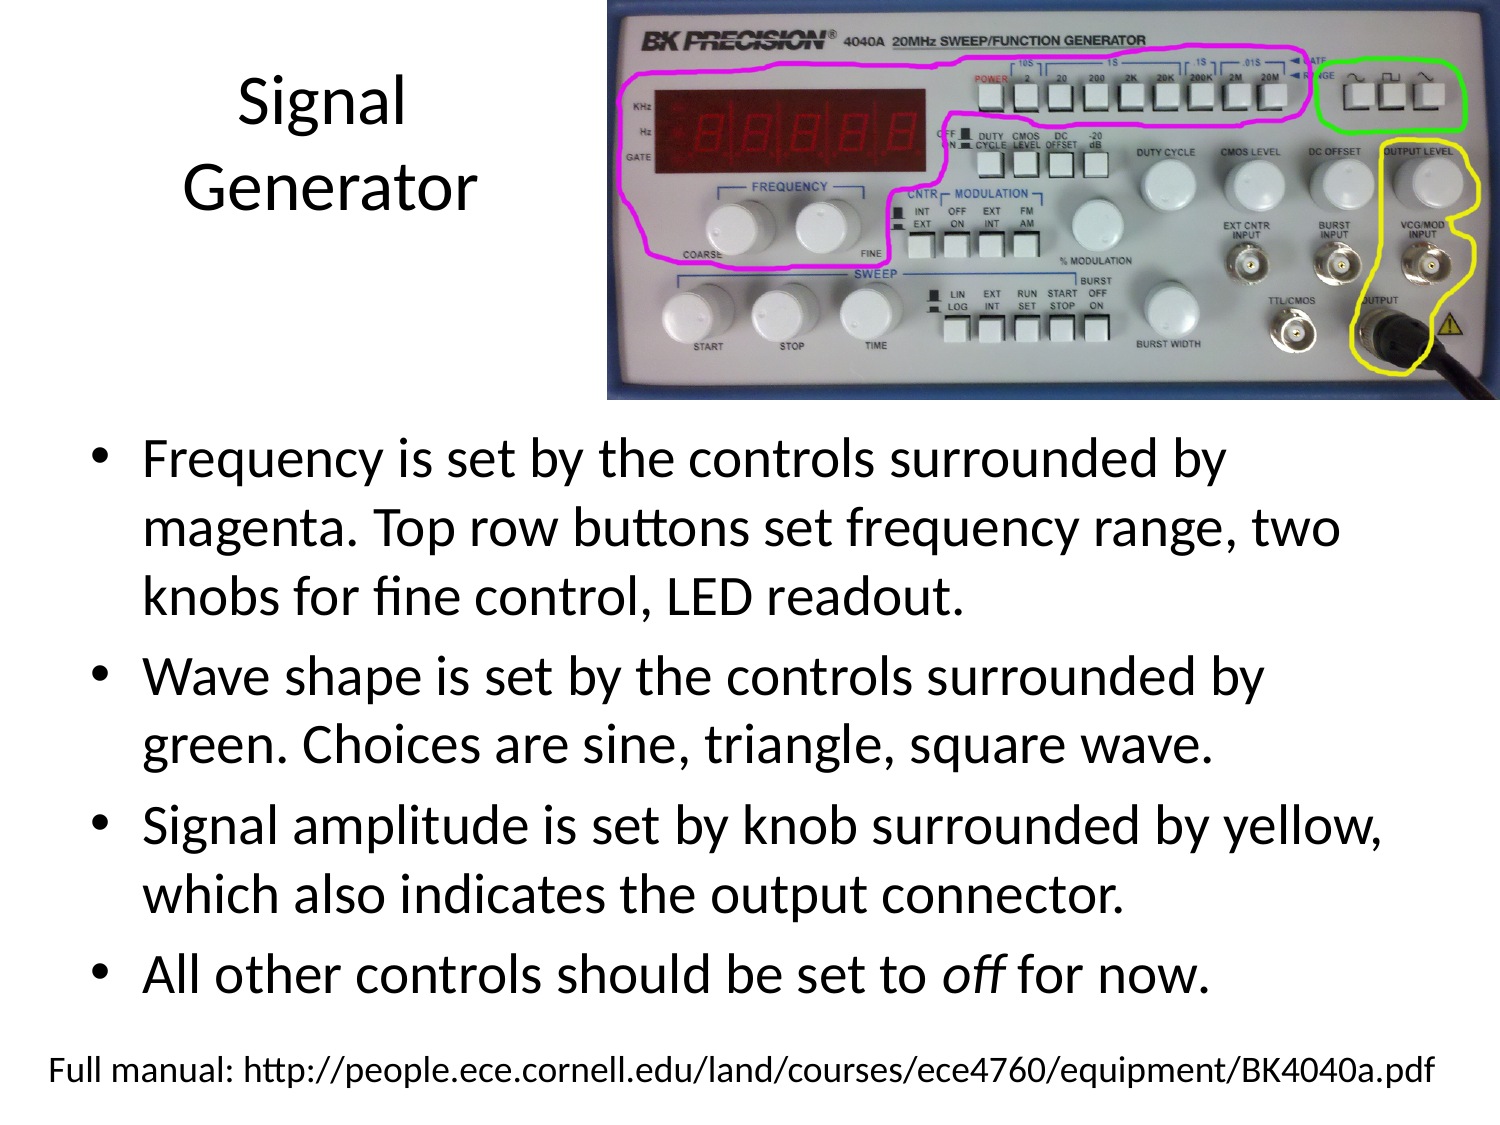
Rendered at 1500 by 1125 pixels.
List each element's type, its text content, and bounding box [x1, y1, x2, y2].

picture [607, 0, 1500, 401]
title Signal Generator [75, 45, 588, 233]
list Frequency is set by the controls surrounded by magenta. Top row buttons set frequency range, two knobs for fine control, LED readout. Wave shape is set by the controls surrounded by green. Choices are sine, triangle, square wave. Signal amplitude is set by knob surrounded by yellow, which also indicates the output connector. All other controls should be set to off for now. [75, 412, 1425, 1025]
text_box Full manual: http://people.ece.cornell.edu/land/courses/ece4760/equipment/BK4040a.pdf [33, 1037, 1452, 1098]
